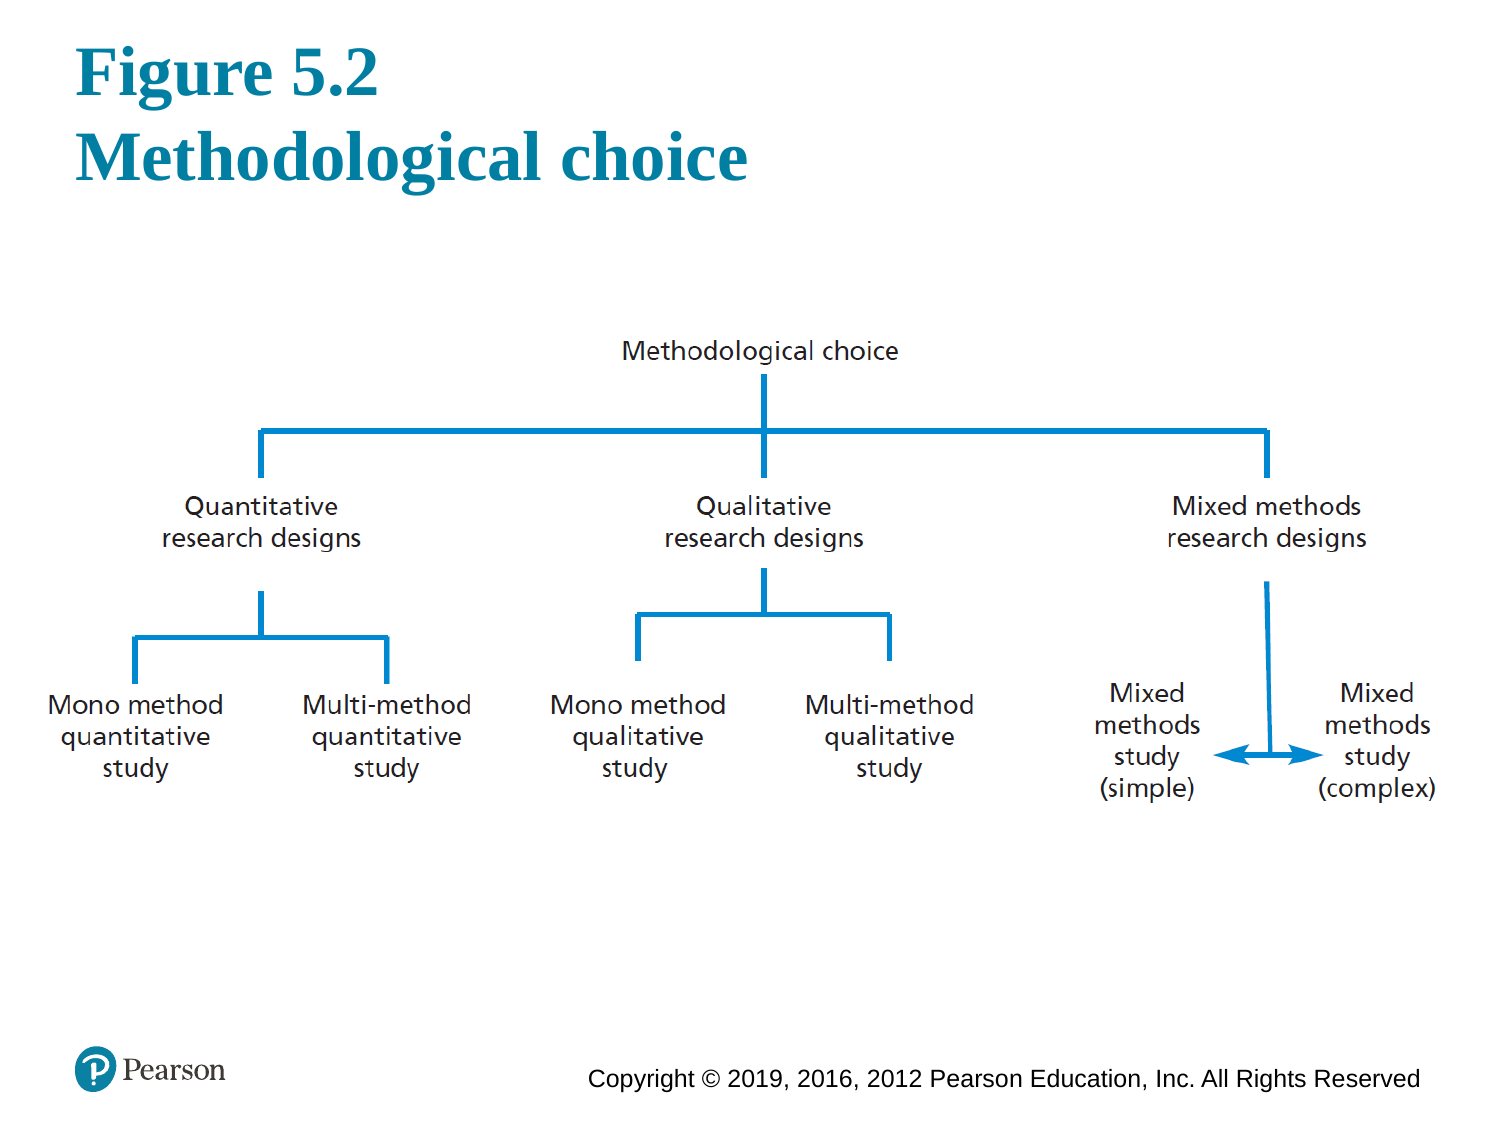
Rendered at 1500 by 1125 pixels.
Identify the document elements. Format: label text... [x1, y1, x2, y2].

title Figure 5.2 Methodological choice [75, 24, 1425, 200]
picture [29, 299, 1471, 826]
